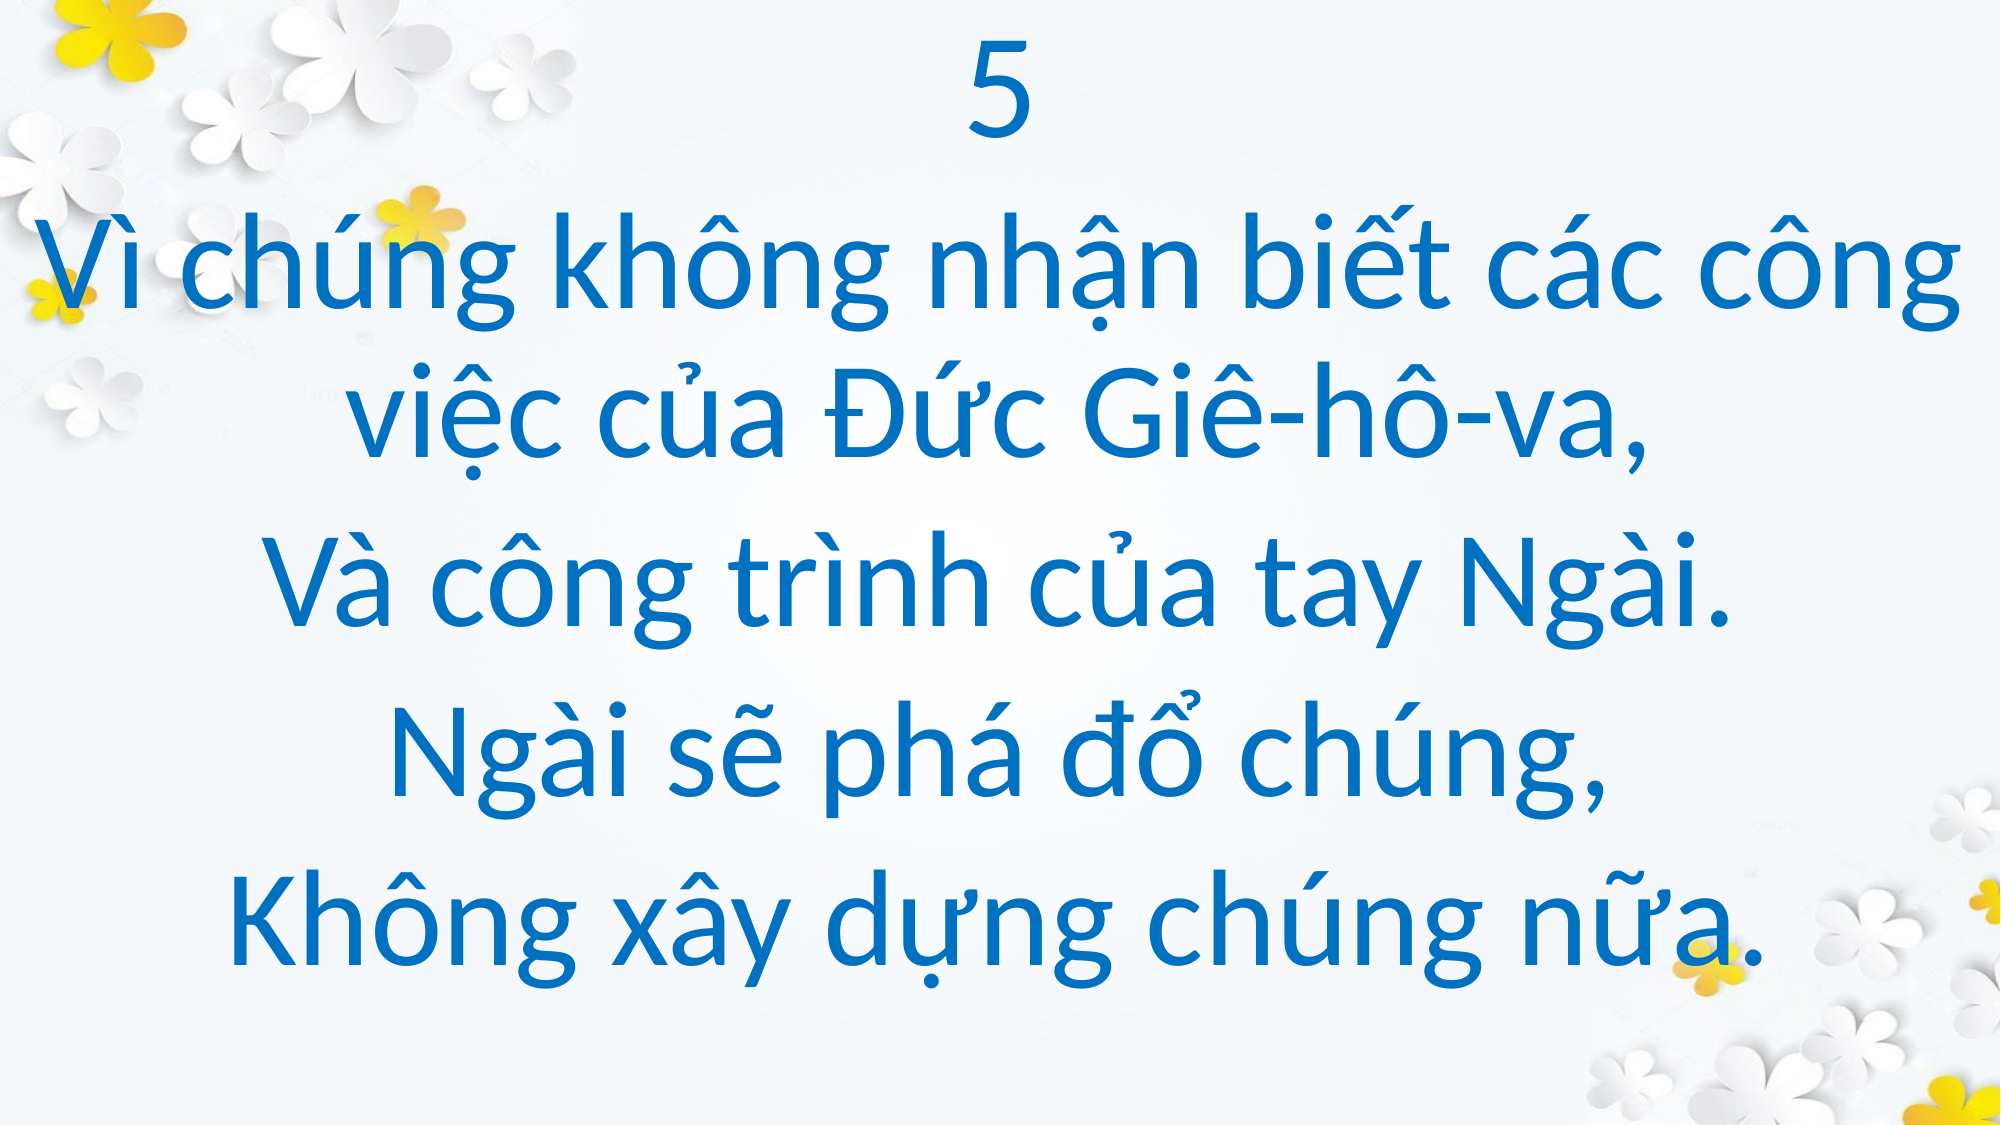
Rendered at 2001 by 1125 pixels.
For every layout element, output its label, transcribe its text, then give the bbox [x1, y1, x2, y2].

list 5 Vì chúng không nhận biết các công việc của Đức Giê-hô-va, Và công trình của tay Ngài. Ngài sẽ phá đổ chúng, Không xây dựng chúng nữa. [0, 0, 2000, 1125]
